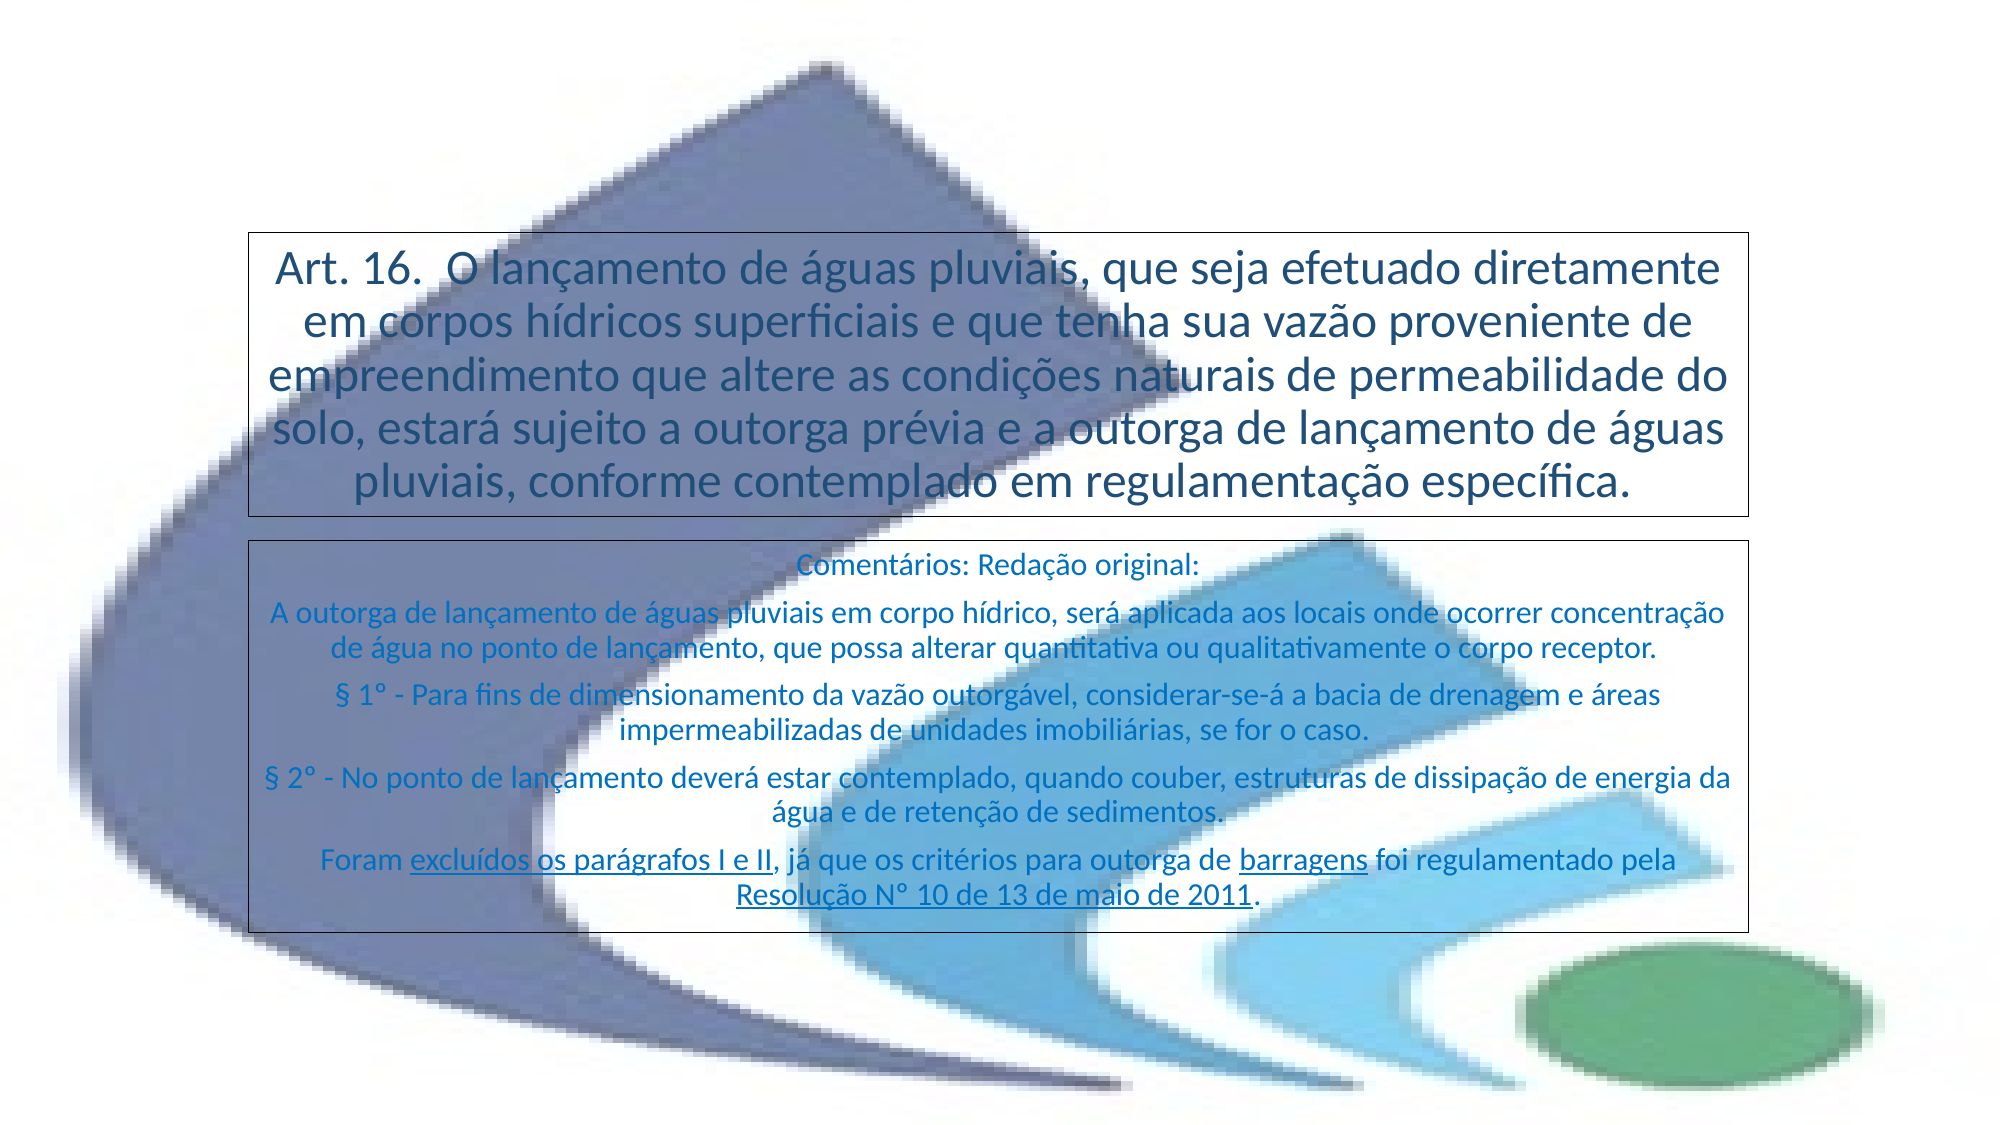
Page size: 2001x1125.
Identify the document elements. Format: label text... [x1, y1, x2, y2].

subtitle Comentários: Redação original: A outorga de lançamento de águas pluviais em corpo hídrico, será aplicada aos locais onde ocorrer concentração de água no ponto de lançamento, que possa alterar quantitativa ou qualitativamente o corpo receptor. § 1º - Para fins de dimensionamento da vazão outorgável, considerar-se-á a bacia de drenagem e áreas impermeabilizadas de unidades imobiliárias, se for o caso. § 2º - No ponto de lançamento deverá estar contemplado, quando couber, estruturas de dissipação de energia da água e de retenção de sedimentos. Foram excluídos os parágrafos I e II, já que os critérios para outorga de barragens foi regulamentado pela Resolução Nº 10 de 13 de maio de 2011. [248, 540, 1749, 933]
title Art. 16. O lançamento de águas pluviais, que seja efetuado diretamente em corpos hídricos superficiais e que tenha sua vazão proveniente de empreendimento que altere as condições naturais de permeabilidade do solo, estará sujeito a outorga prévia e a outorga de lançamento de águas pluviais, conforme contemplado em regulamentação específica. [248, 232, 1749, 517]
